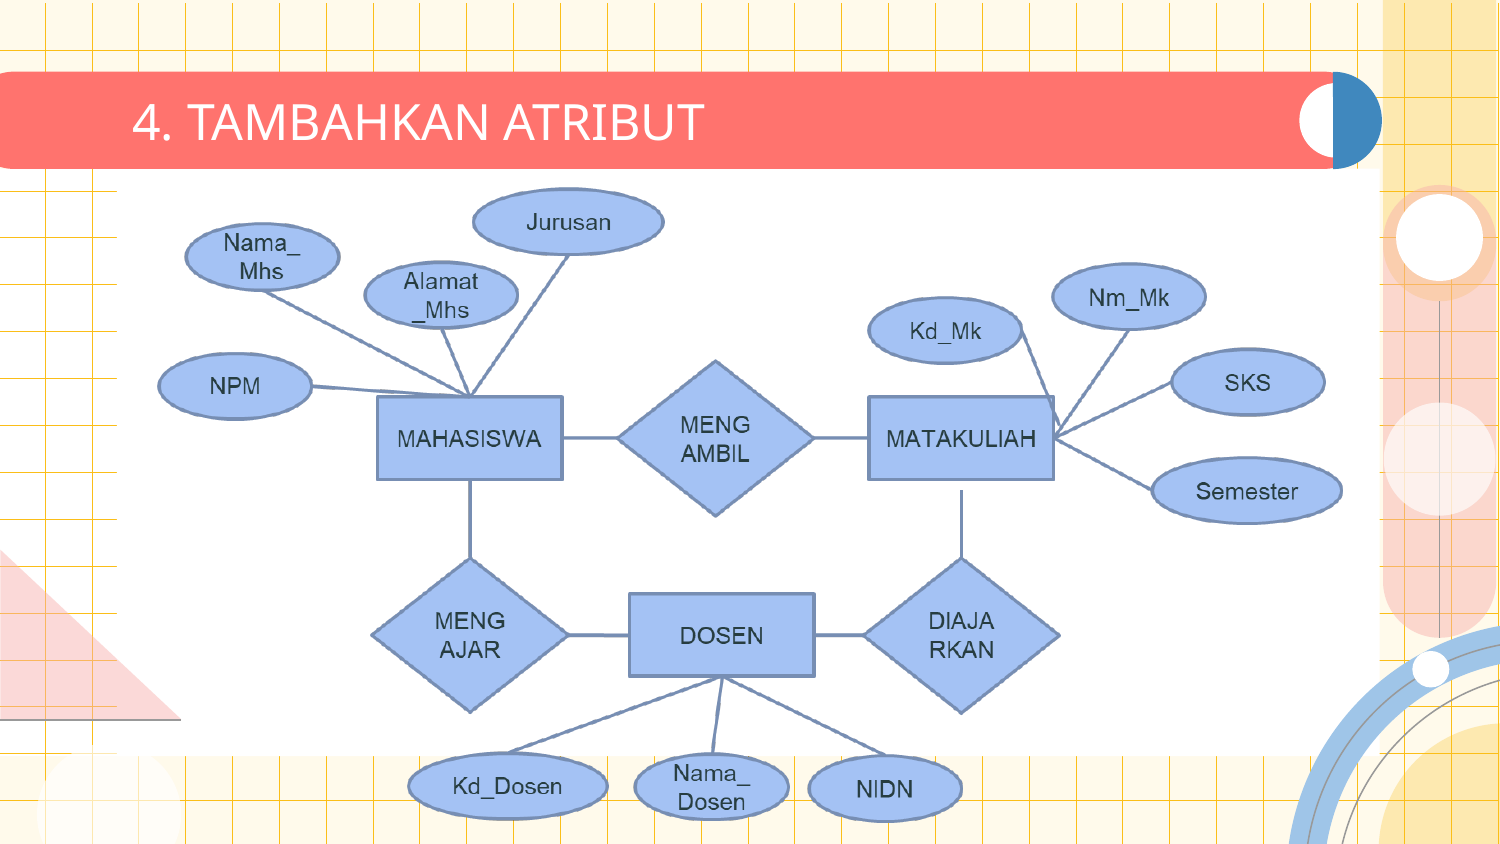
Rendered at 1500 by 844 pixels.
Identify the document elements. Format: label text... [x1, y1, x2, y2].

title 4. TAMBAHKAN ATRIBUT [116, 89, 1275, 152]
picture [157, 187, 1343, 830]
